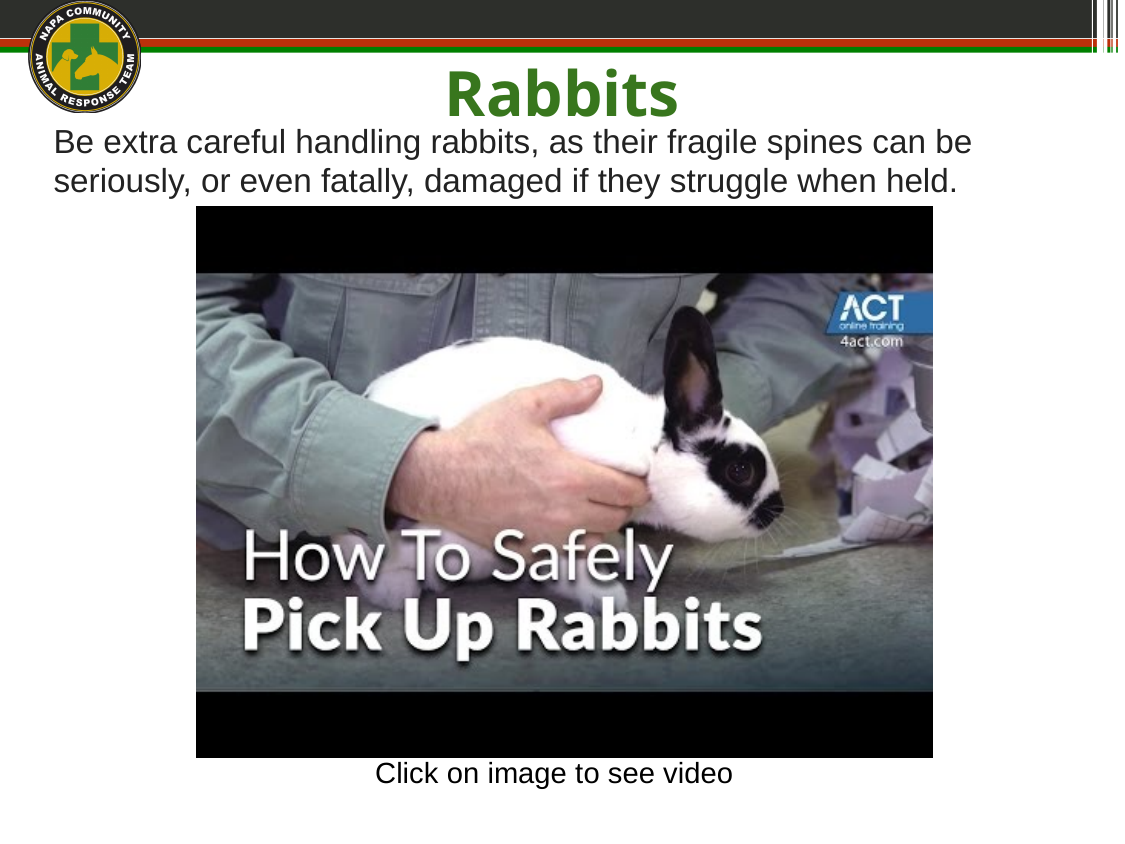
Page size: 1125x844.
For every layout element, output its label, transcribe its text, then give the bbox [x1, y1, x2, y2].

picture [28, 0, 141, 113]
picture [196, 206, 933, 759]
text_box Click on image to see video [360, 767, 771, 825]
list Be extra careful handling rabbits, as their fragile spines can be seriously, or even fatally, damaged if they struggle when held. [42, 114, 1104, 822]
title Rabbits [56, 55, 1069, 114]
